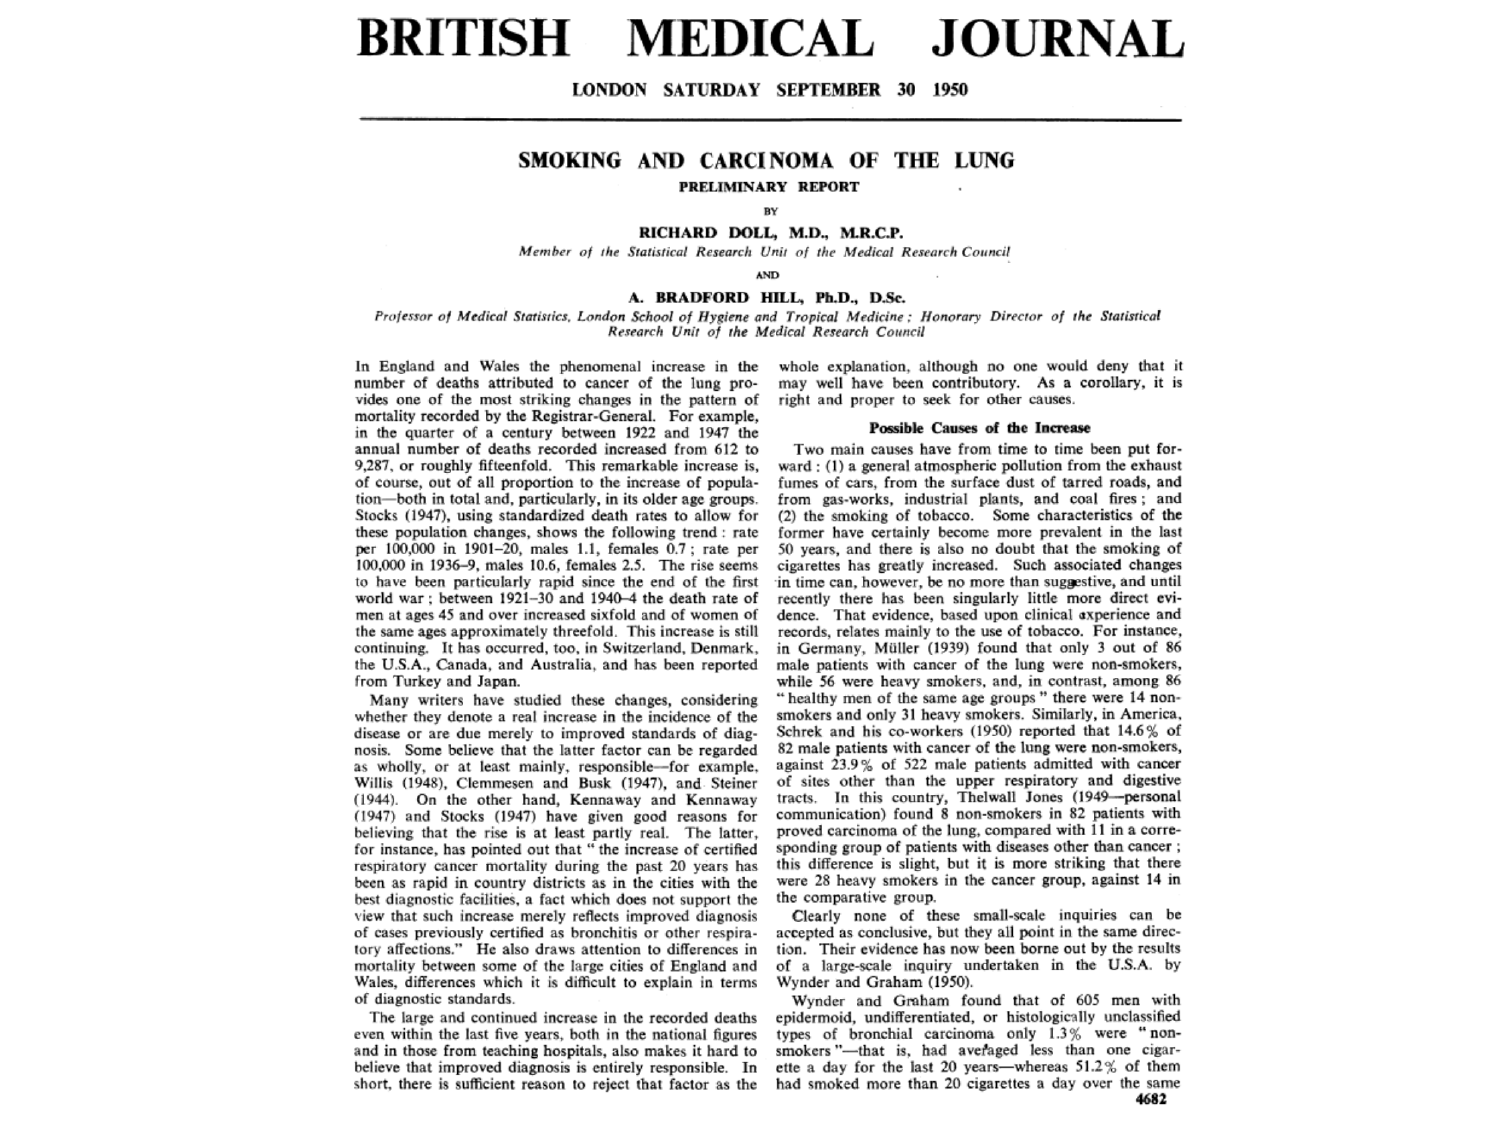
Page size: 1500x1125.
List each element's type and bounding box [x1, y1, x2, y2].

picture [306, 0, 1232, 1125]
